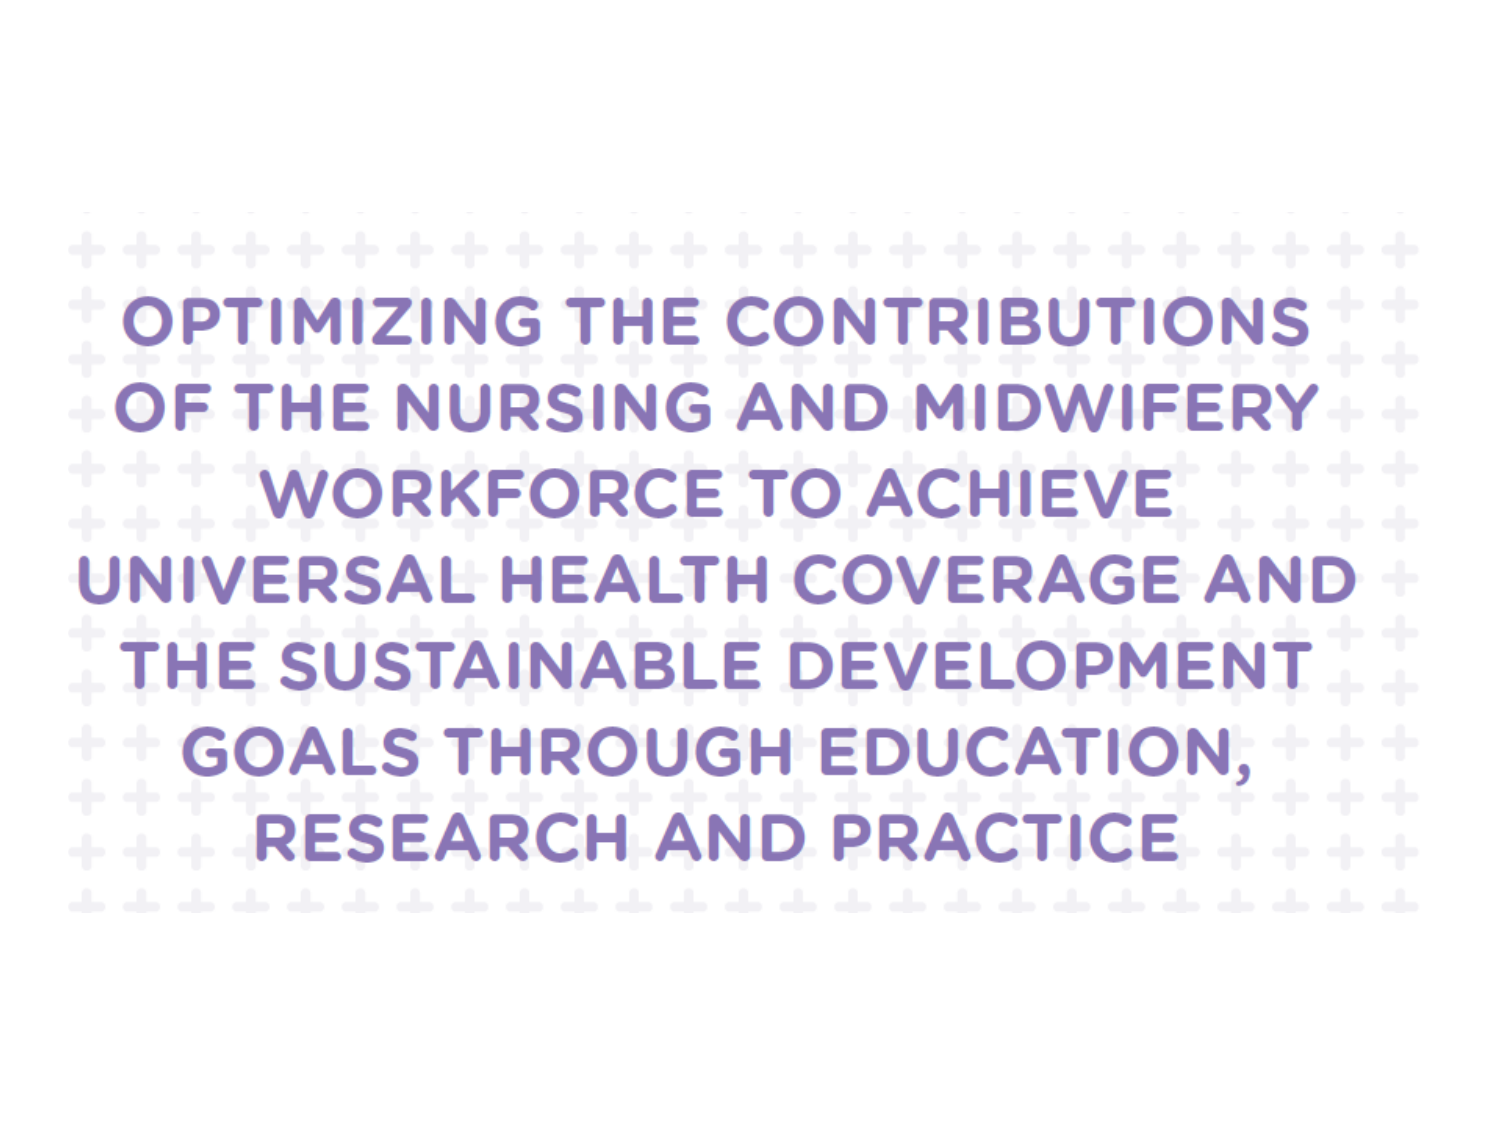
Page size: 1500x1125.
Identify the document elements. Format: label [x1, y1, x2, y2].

picture [68, 212, 1432, 913]
